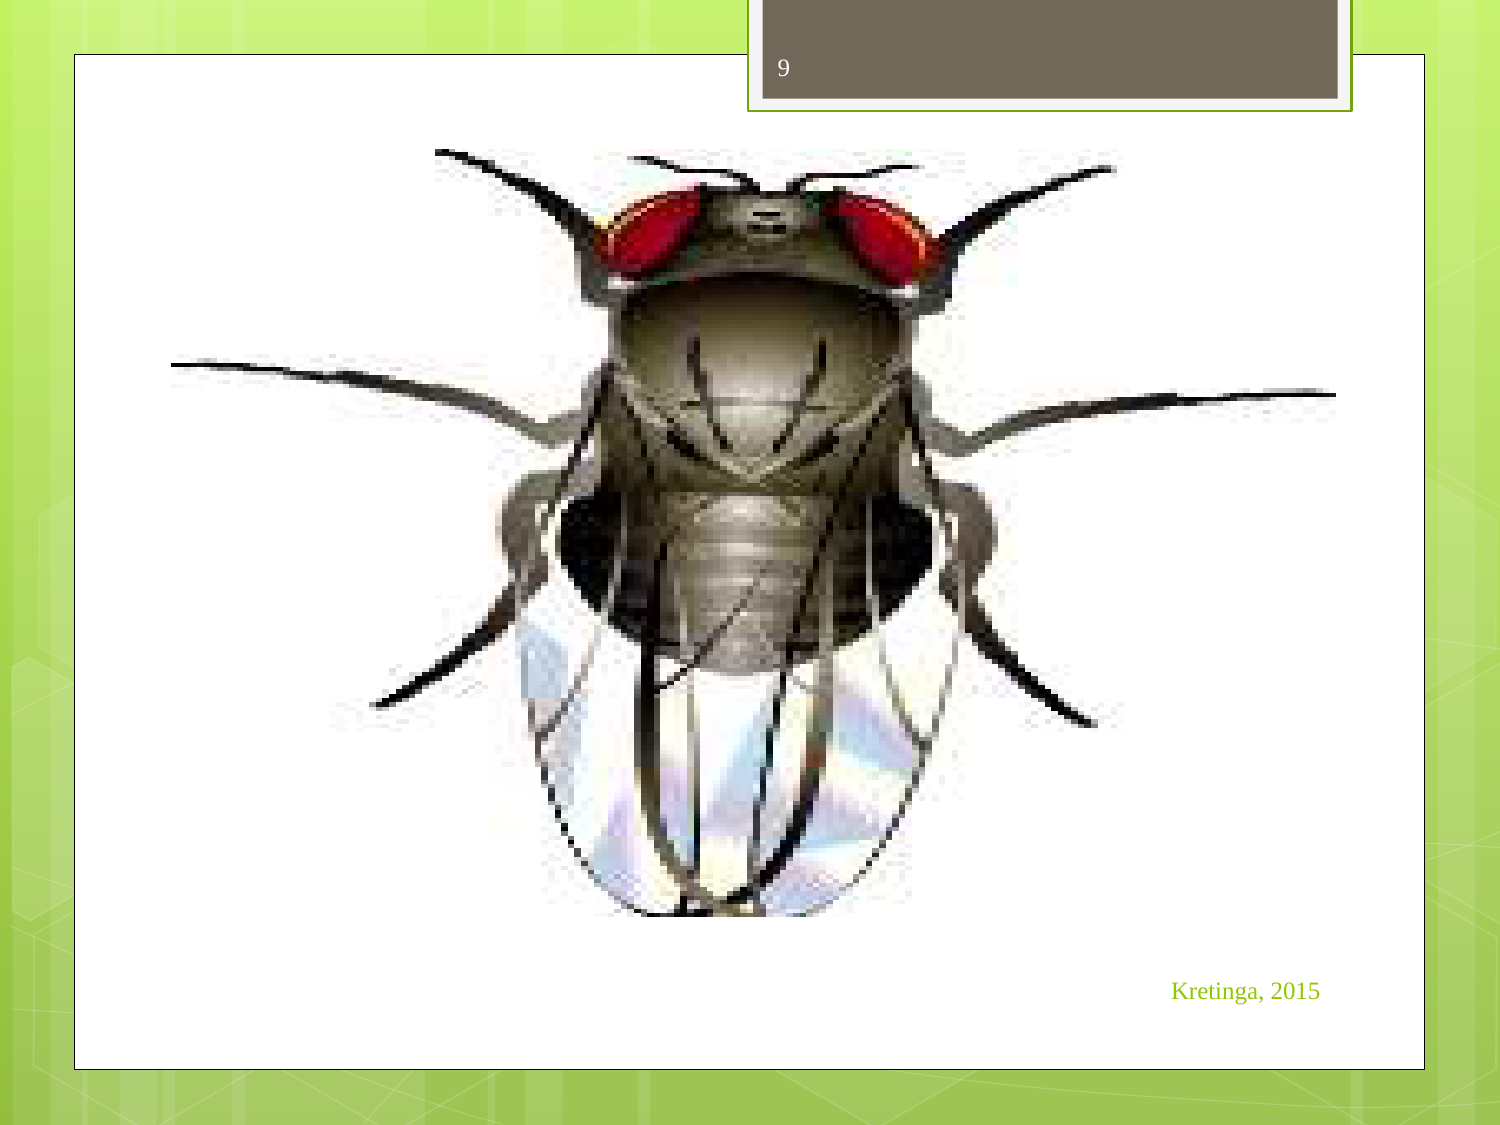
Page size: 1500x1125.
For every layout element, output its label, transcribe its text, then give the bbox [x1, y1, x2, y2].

slide_number 9 [762, 36, 982, 97]
footer Kretinga, 2015 [761, 960, 1336, 1020]
picture [170, 148, 1337, 918]
